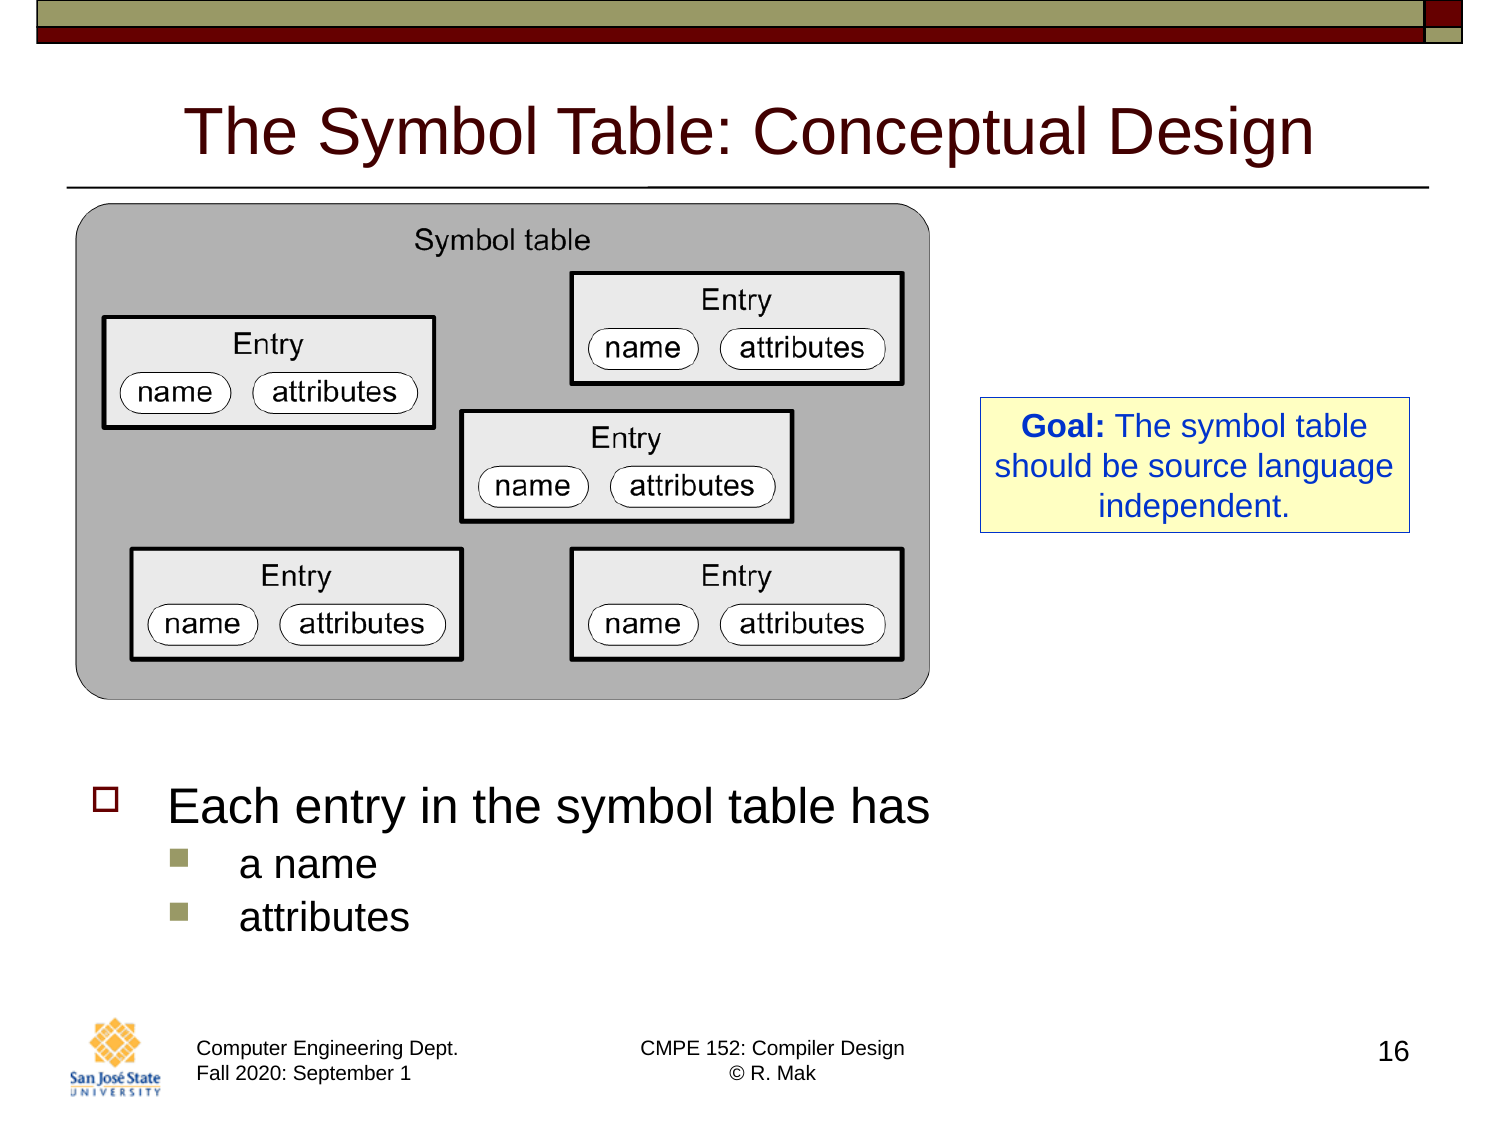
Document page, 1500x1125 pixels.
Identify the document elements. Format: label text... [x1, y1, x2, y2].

text_box Goal: The symbol table should be source language independent. [979, 397, 1410, 532]
picture [74, 202, 931, 700]
picture [60, 1012, 166, 1112]
slide_number 16 [1320, 1025, 1425, 1100]
title The Symbol Table: Conceptual Design [75, 67, 1425, 175]
list Each entry in the symbol table has a name attributes [75, 772, 1425, 1006]
